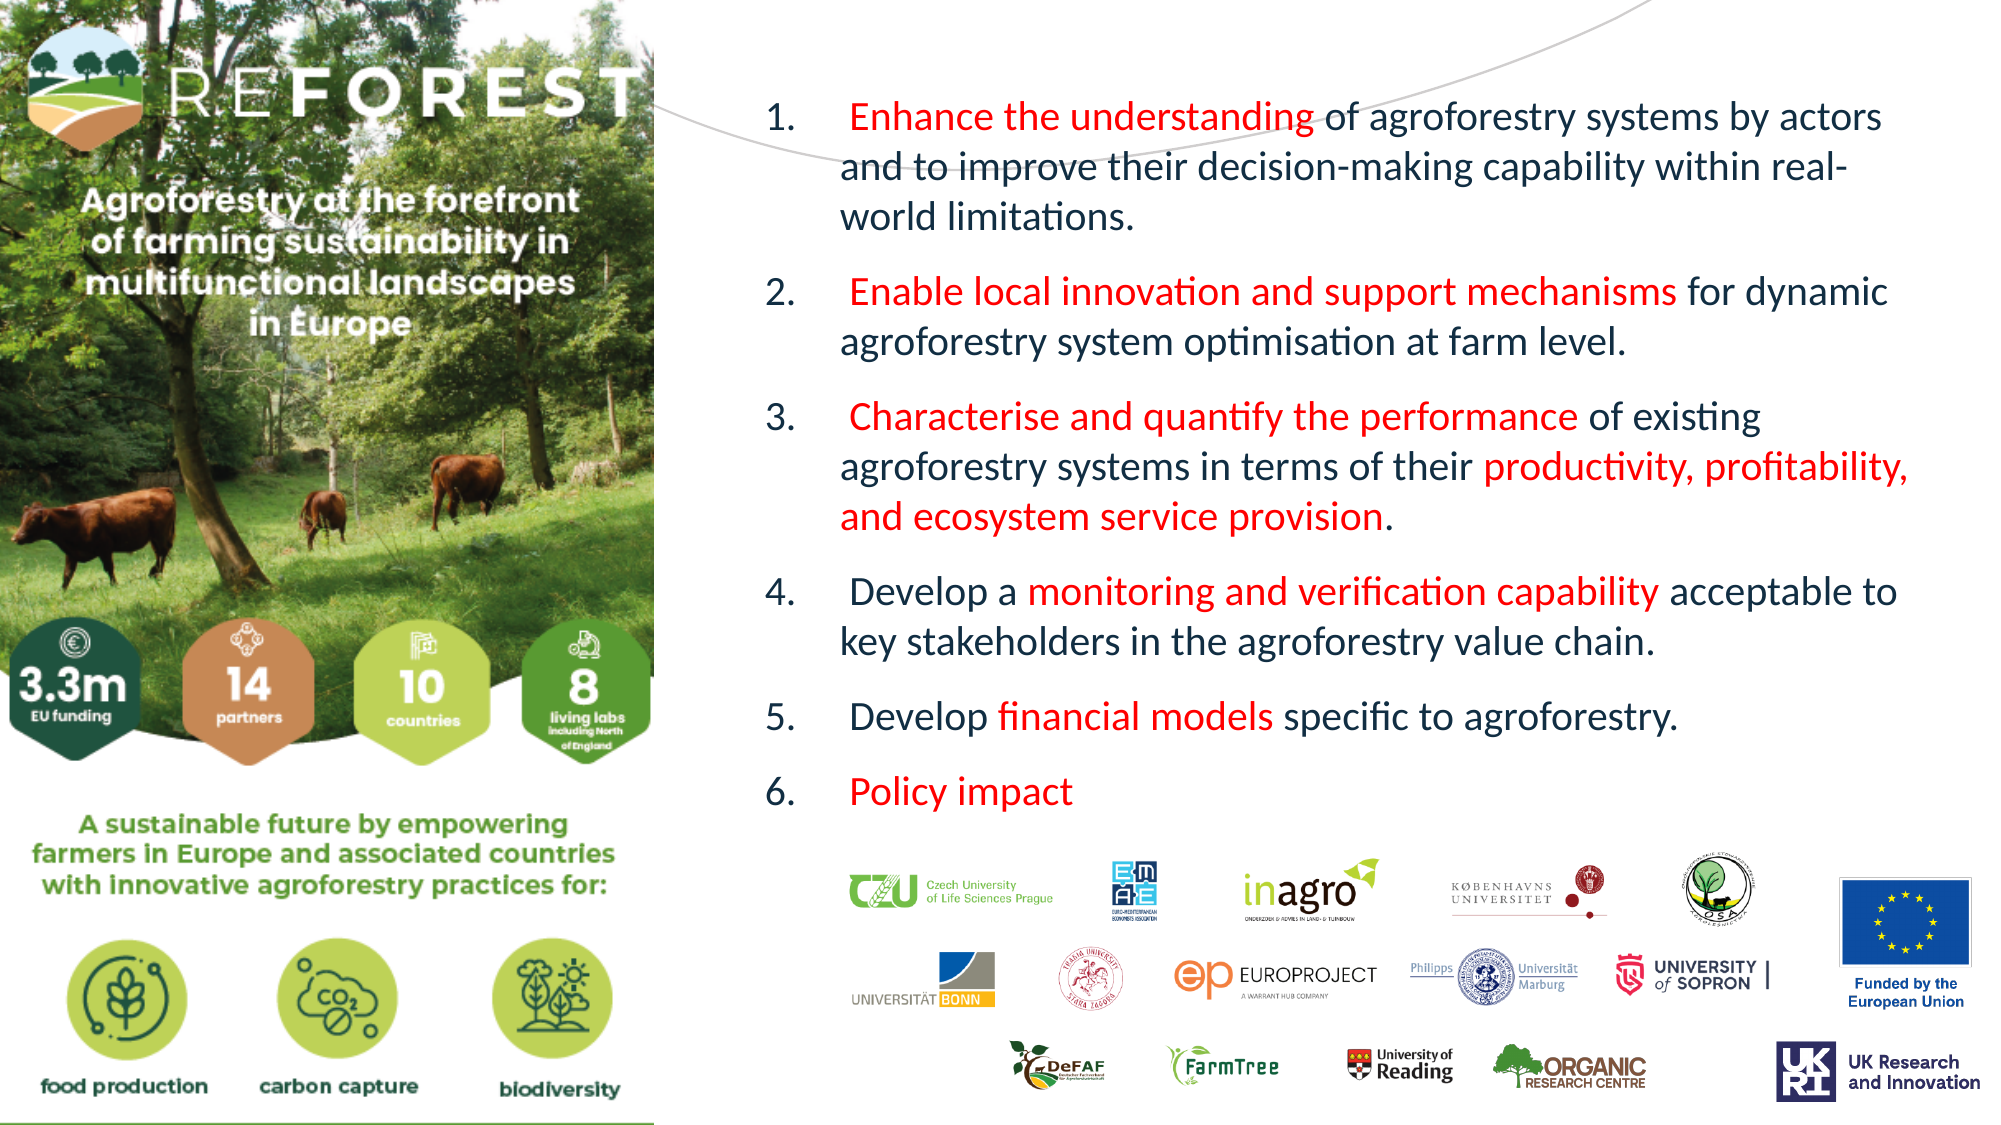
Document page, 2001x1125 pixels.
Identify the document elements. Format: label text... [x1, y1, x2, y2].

text_box Еnhance the understanding of agroforestry systems by actors and to improve their decision-making capability within real-world limitations. Еnable local innovation and support mechanisms for dynamic agroforestry system optimisation at farm level. Characterise and quantify the performance of existing agroforestry systems in terms of their productivity, profitability, and ecosystem service provision. Develop a monitoring and verification capability acceptable to key stakeholders in the agroforestry value chain. Develop financial models specific to agroforestry. Policy impact [691, 81, 1952, 891]
picture [1827, 864, 1984, 1023]
picture [0, 0, 654, 1125]
picture [805, 828, 1980, 1125]
